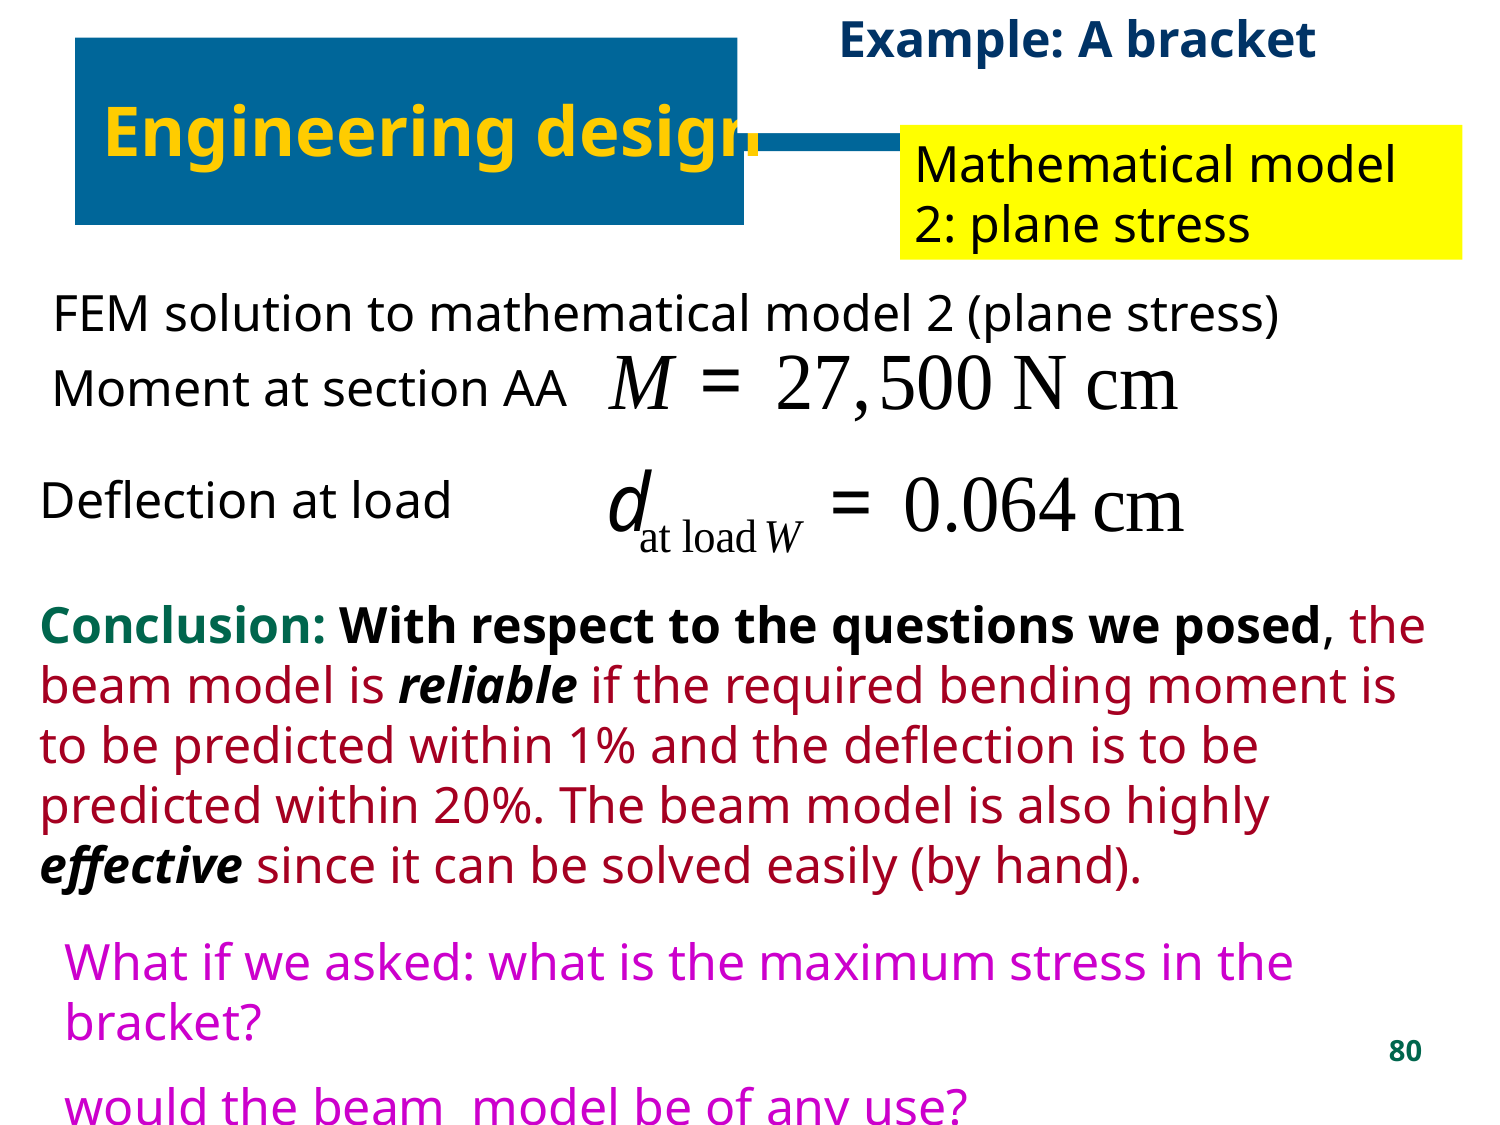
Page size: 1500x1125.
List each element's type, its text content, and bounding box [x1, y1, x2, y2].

text_box Example: A bracket [737, 0, 1419, 75]
slide_number 80 [1249, 1024, 1438, 1101]
text_box What if we asked: what is the maximum stress in the bracket? would the beam model be of any use? [50, 922, 1450, 1125]
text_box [24, 273, 1451, 905]
text_box Mathematical model 2: plane stress [900, 124, 1463, 260]
text_box [737, 0, 1420, 134]
text_box [75, 152, 744, 225]
text_box Engineering design [87, 100, 900, 177]
text_box [75, 37, 737, 152]
